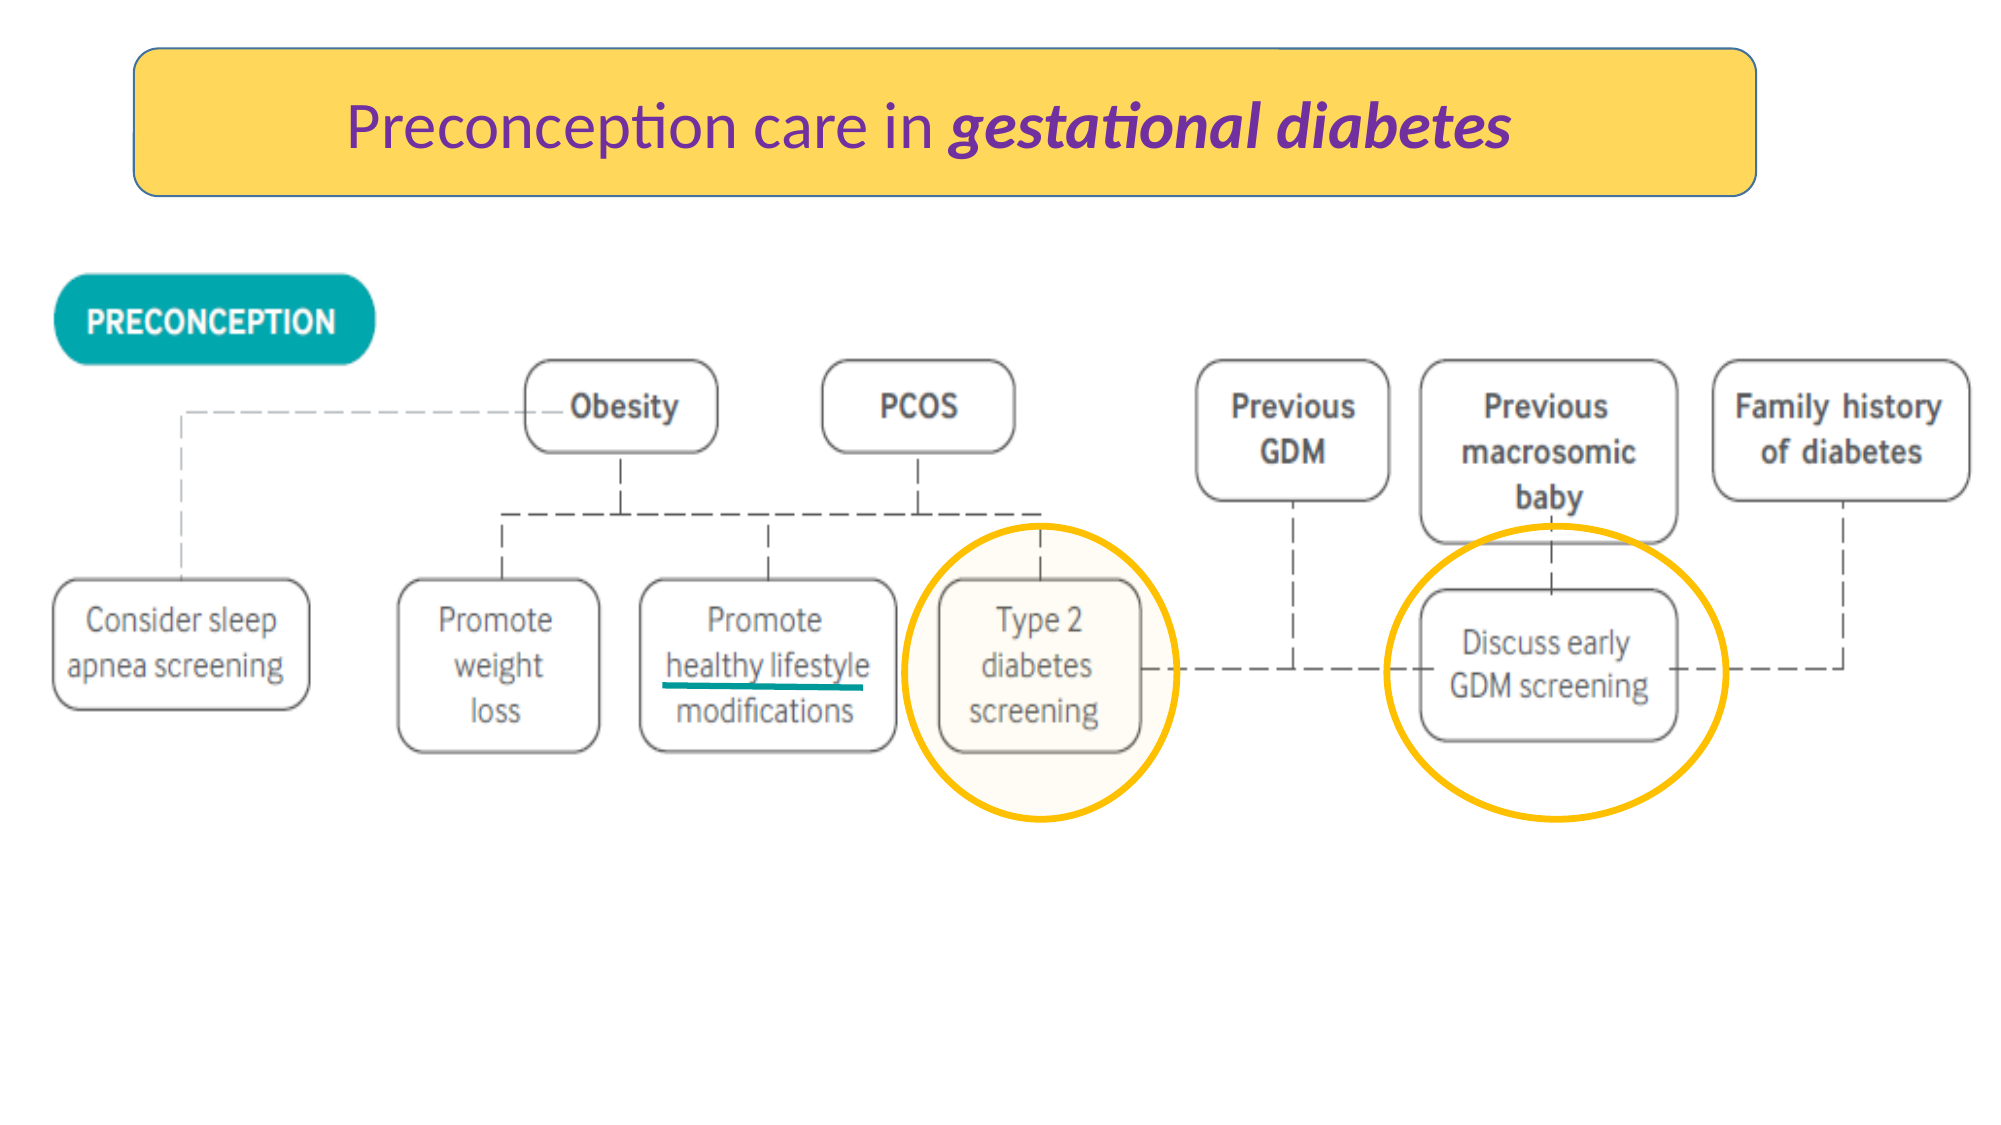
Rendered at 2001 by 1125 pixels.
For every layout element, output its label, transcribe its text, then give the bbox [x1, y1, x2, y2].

picture [0, 196, 2000, 857]
text_box Preconception care in gestational diabetes [132, 47, 1758, 196]
